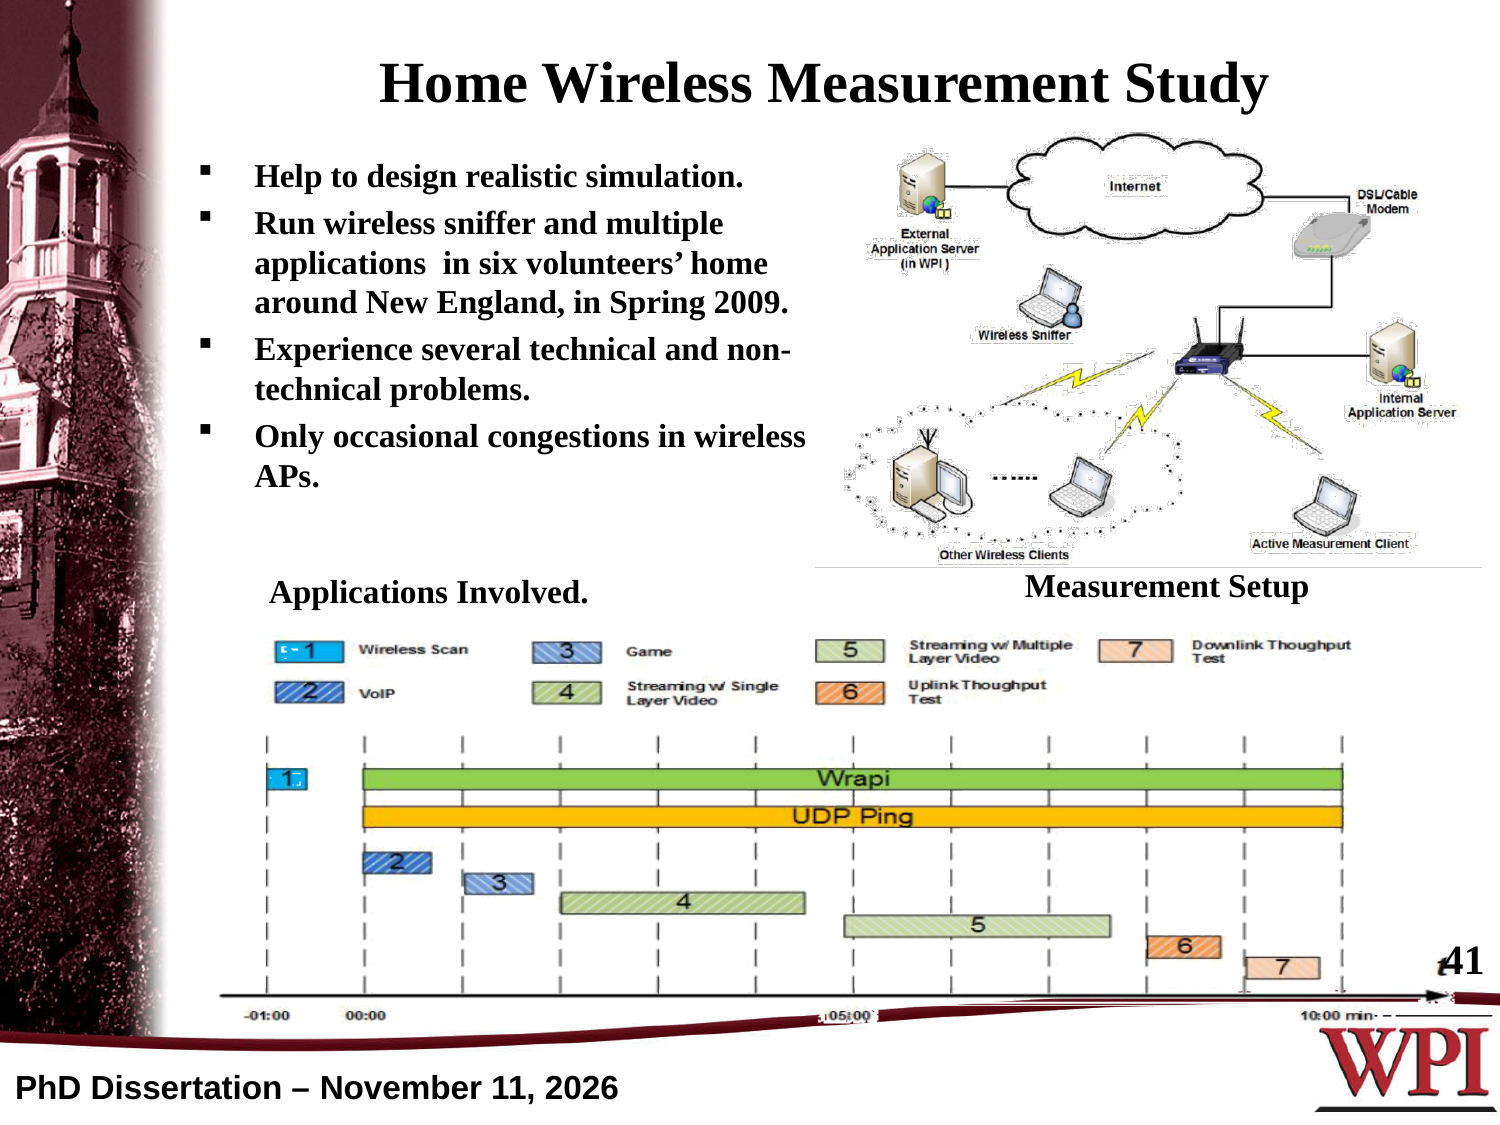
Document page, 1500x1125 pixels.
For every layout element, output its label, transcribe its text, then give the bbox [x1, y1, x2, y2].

title Home Wireless Measurement Study [187, 8, 1463, 146]
footer PhD Dissertation – April 28, 2014 [0, 1058, 833, 1125]
list Measurement Setup [1009, 568, 1353, 609]
list Applications Involved. [253, 562, 867, 609]
picture [0, 0, 1500, 1125]
list Help to design realistic simulation. Run wireless sniffer and multiple applications in six volunteers’ home around New England, in Spring 2009. Experience several technical and non-technical problems. Only occasional congestions in wireless APs. [183, 146, 814, 539]
